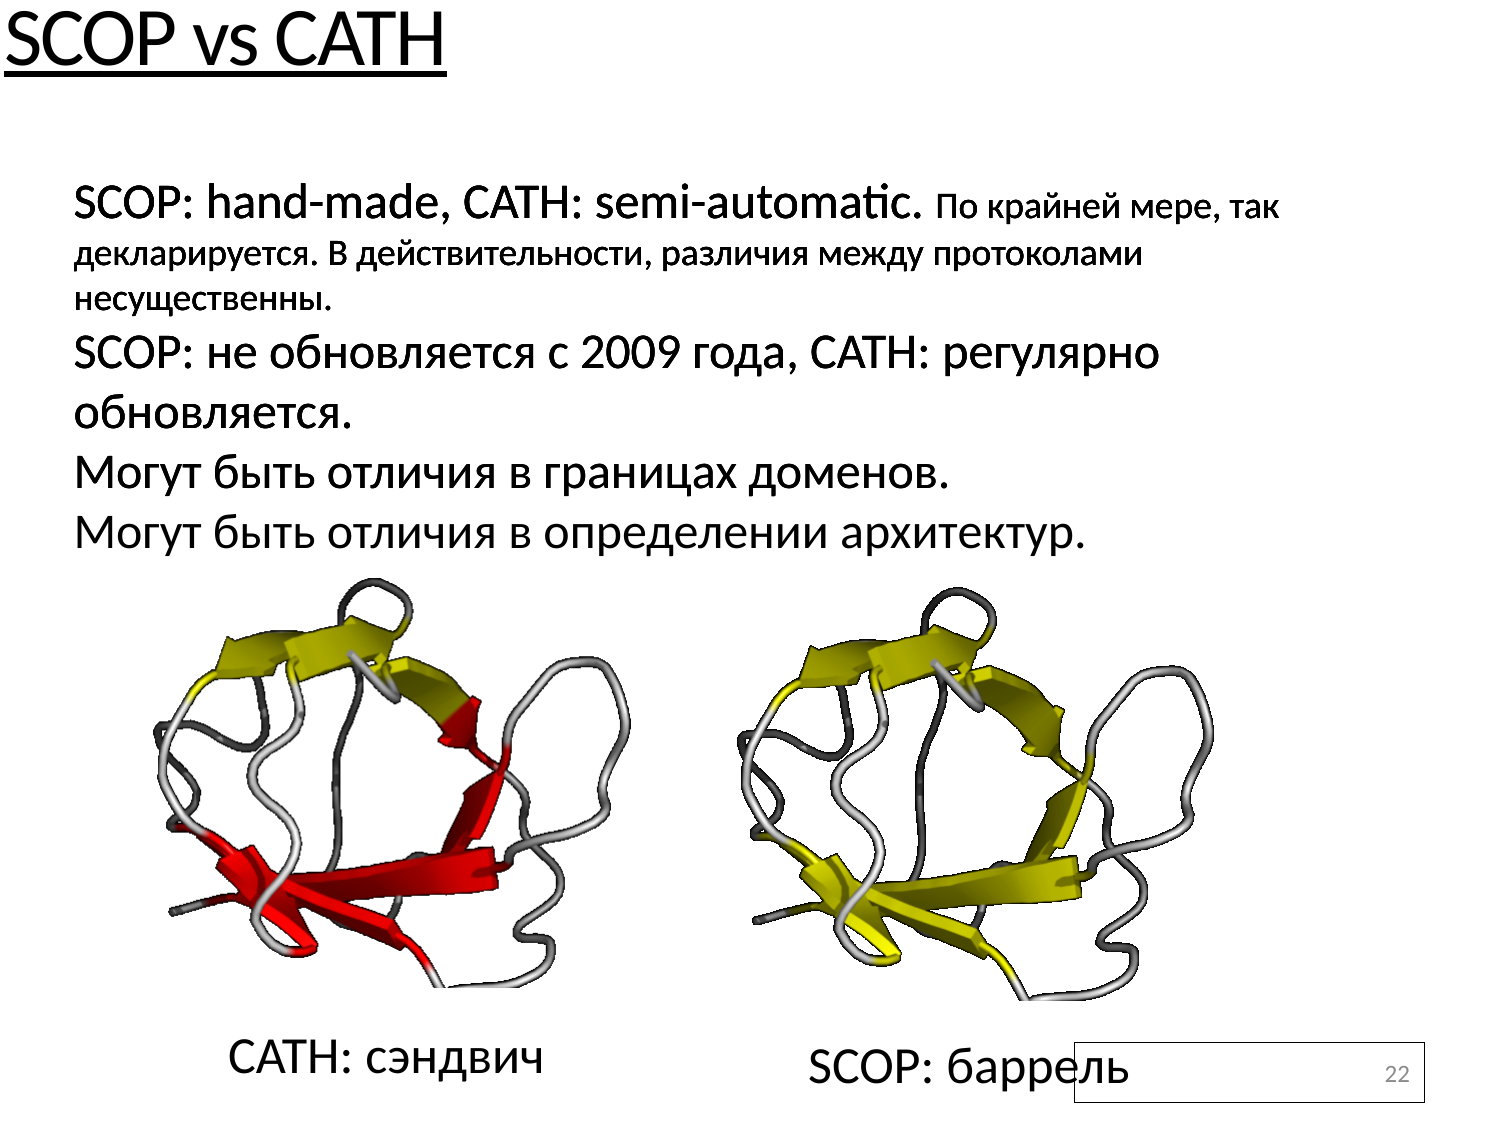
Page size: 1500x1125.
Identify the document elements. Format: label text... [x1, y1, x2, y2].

text_box SCOP: баррель [793, 1024, 1145, 1102]
text_box CATH: сэндвич [213, 1014, 560, 1092]
text_box SCOP: hand-made, CATH: semi-automatic. По крайней мере, так декларируется. В действительности, различия между протоколами несущественны. SCOP: не обновляется с 2009 года, CATH: регулярно обновляется. Могут быть отличия в границах доменов. Могут быть отличия в определении архитектур. [58, 160, 1365, 566]
text_box SCOP vs CATH [0, 0, 1221, 90]
picture [115, 563, 647, 988]
slide_number 22 [1074, 1042, 1425, 1103]
picture [710, 570, 1235, 1002]
